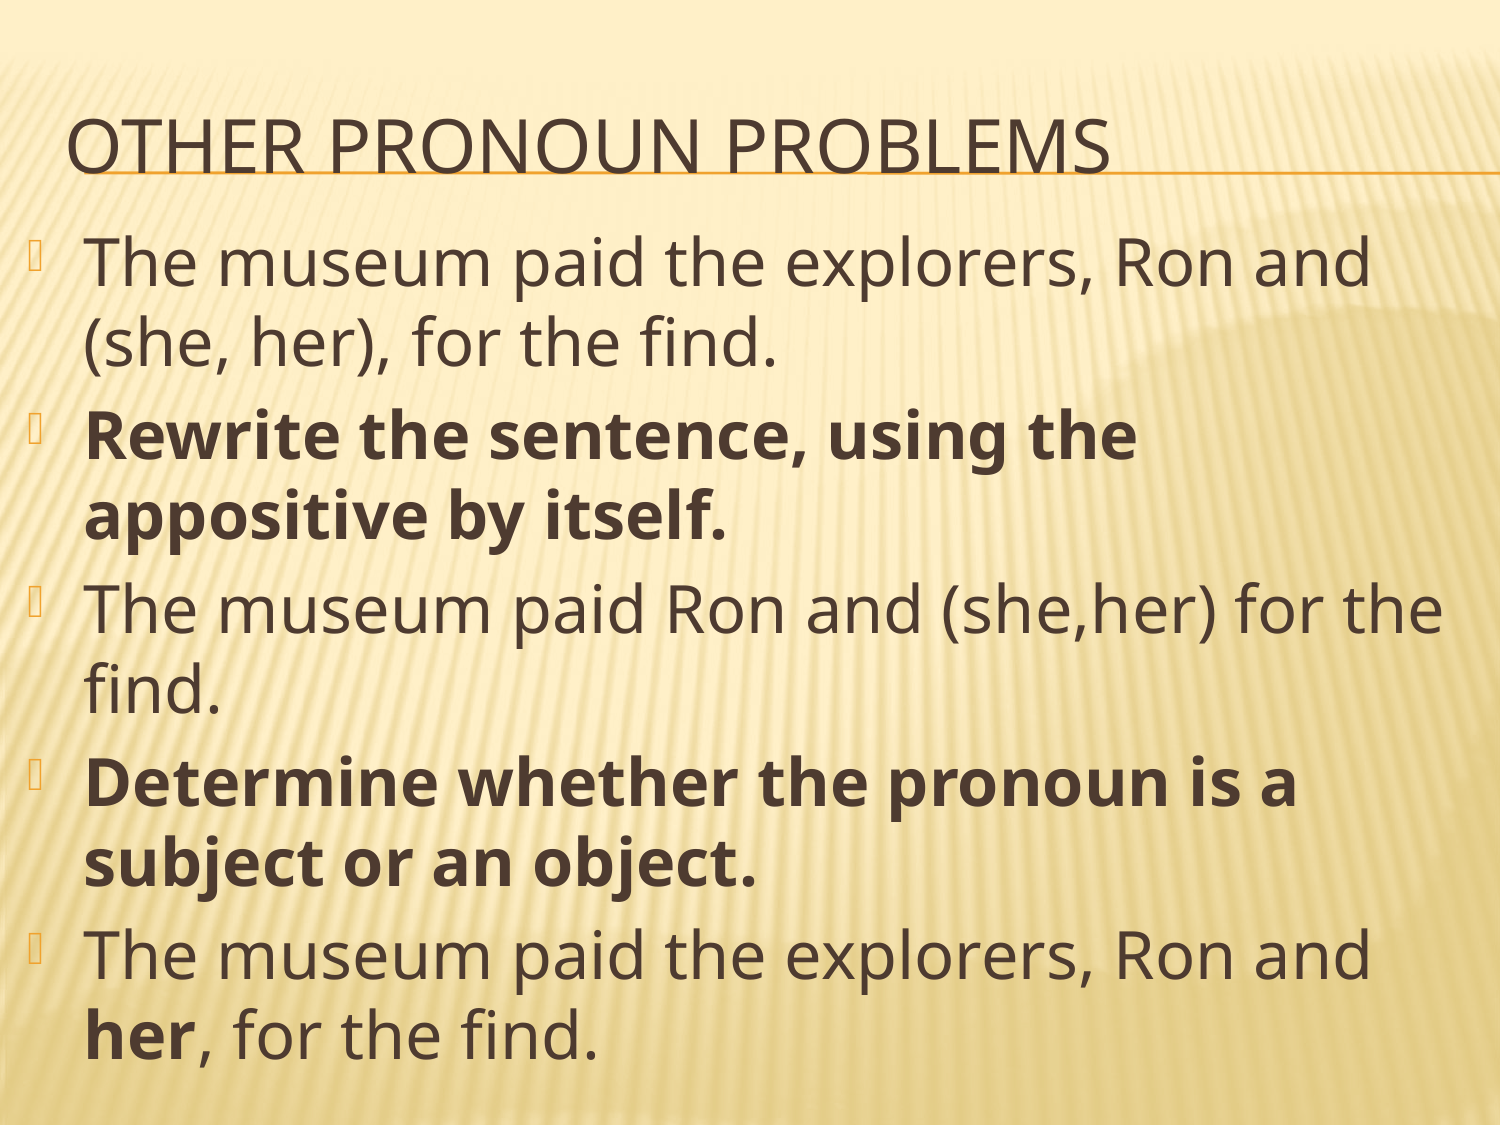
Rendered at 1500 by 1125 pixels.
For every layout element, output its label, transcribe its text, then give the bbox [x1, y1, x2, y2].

title Other pronoun problems [50, 75, 1475, 212]
list The museum paid the explorers, Ron and (she, her), for the find. Rewrite the sentence, using the appositive by itself. The museum paid Ron and (she,her) for the find. Determine whether the pronoun is a subject or an object. The museum paid the explorers, Ron and her, for the find. [12, 212, 1475, 1125]
